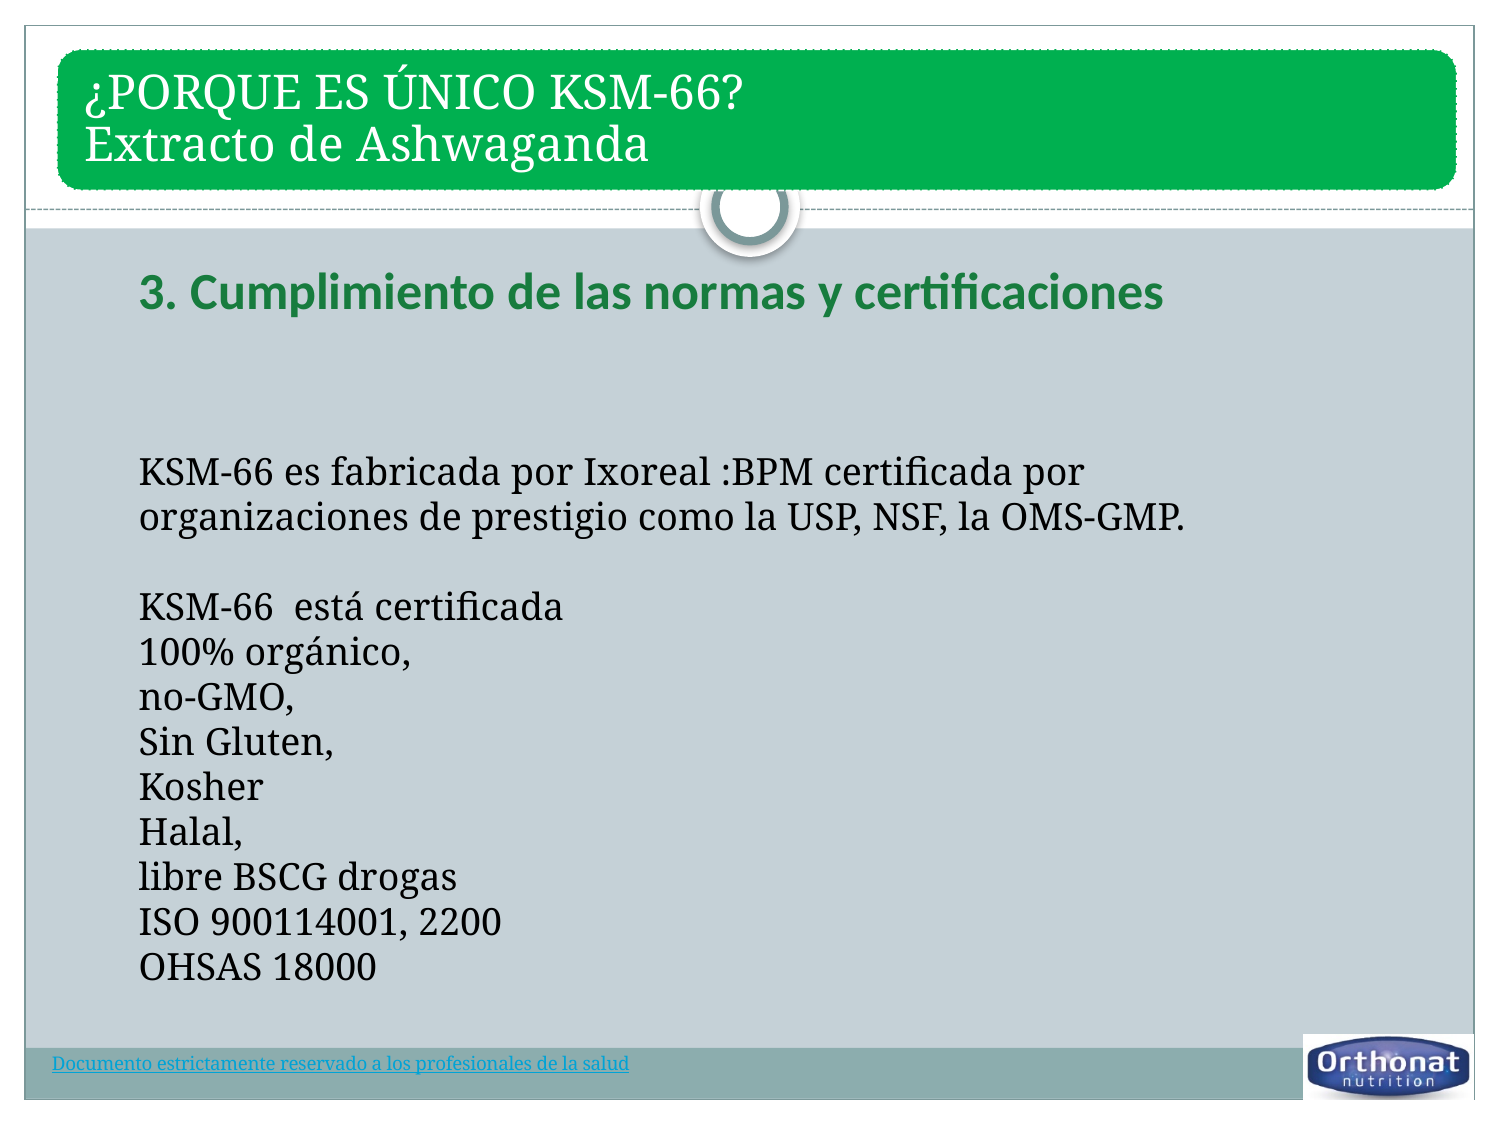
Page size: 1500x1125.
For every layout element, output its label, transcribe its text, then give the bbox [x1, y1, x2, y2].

text_box KSM-66 es fabricada por Ixoreal :BPM certificada por organizaciones de prestigio como la USP, NSF, la OMS-GMP. KSM-66 está certificada 100% orgánico, no-GMO, Sin Gluten, Kosher Halal, libre BSCG drogas ISO 900114001, 2200 OHSAS 18000 [125, 441, 1319, 995]
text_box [56, 43, 1458, 191]
picture [1303, 1034, 1474, 1100]
footer Documento estrictamente reservado a los profesionales de la salud [50, 1051, 638, 1125]
text_box Cumplimiento de las normas y certificaciones [136, 257, 1435, 320]
